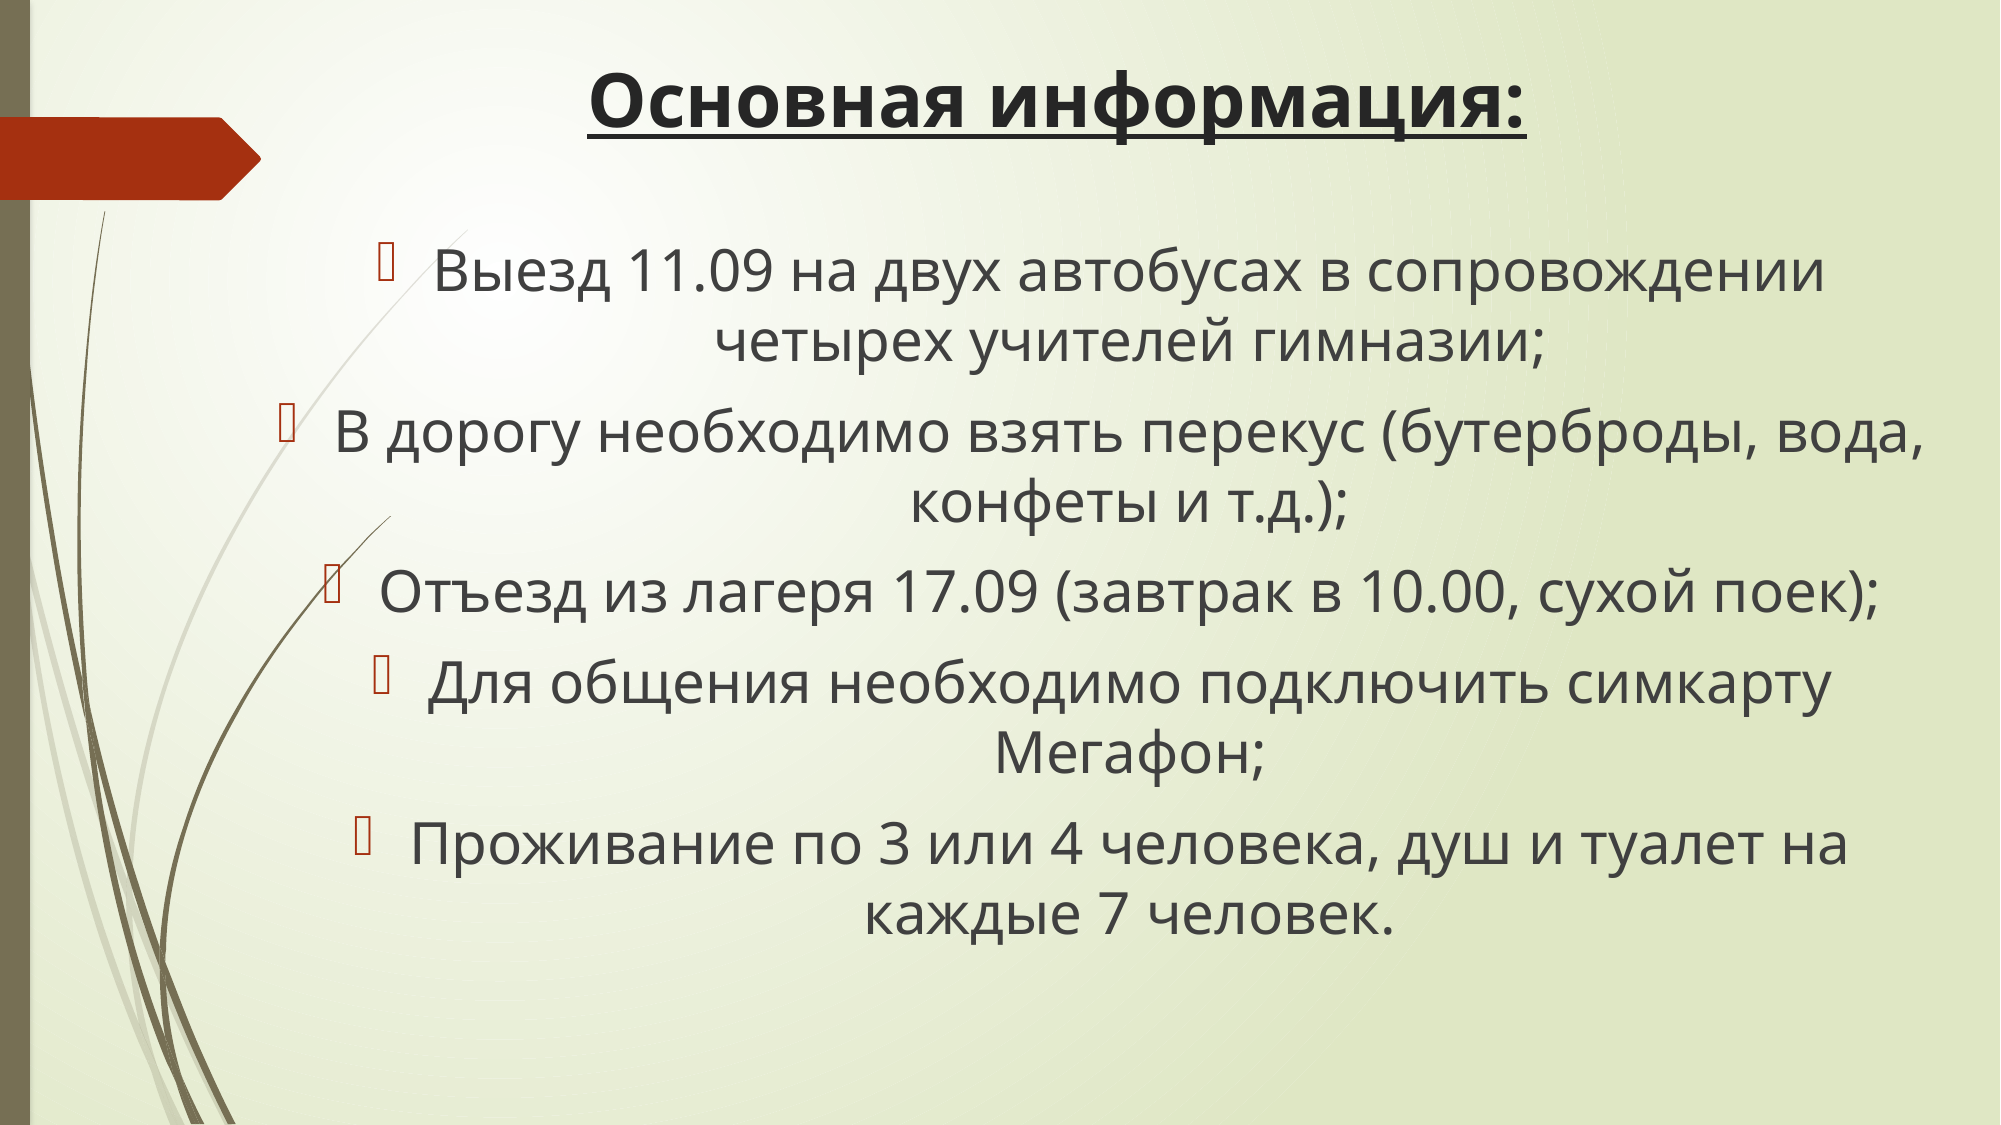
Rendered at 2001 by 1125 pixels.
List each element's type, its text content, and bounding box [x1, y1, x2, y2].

title Основная информация: [326, 45, 1789, 225]
list Выезд 11.09 на двух автобусах в сопровождении четырех учителей гимназии; В дорогу необходимо взять перекус (бутерброды, вода, конфеты и т.д.); Отъезд из лагеря 17.09 (завтрак в 10.00, сухой поек); Для общения необходимо подключить симкарту Мегафон; Проживание по 3 или 4 человека, душ и туалет на каждые 7 человек. [244, 225, 1959, 1095]
